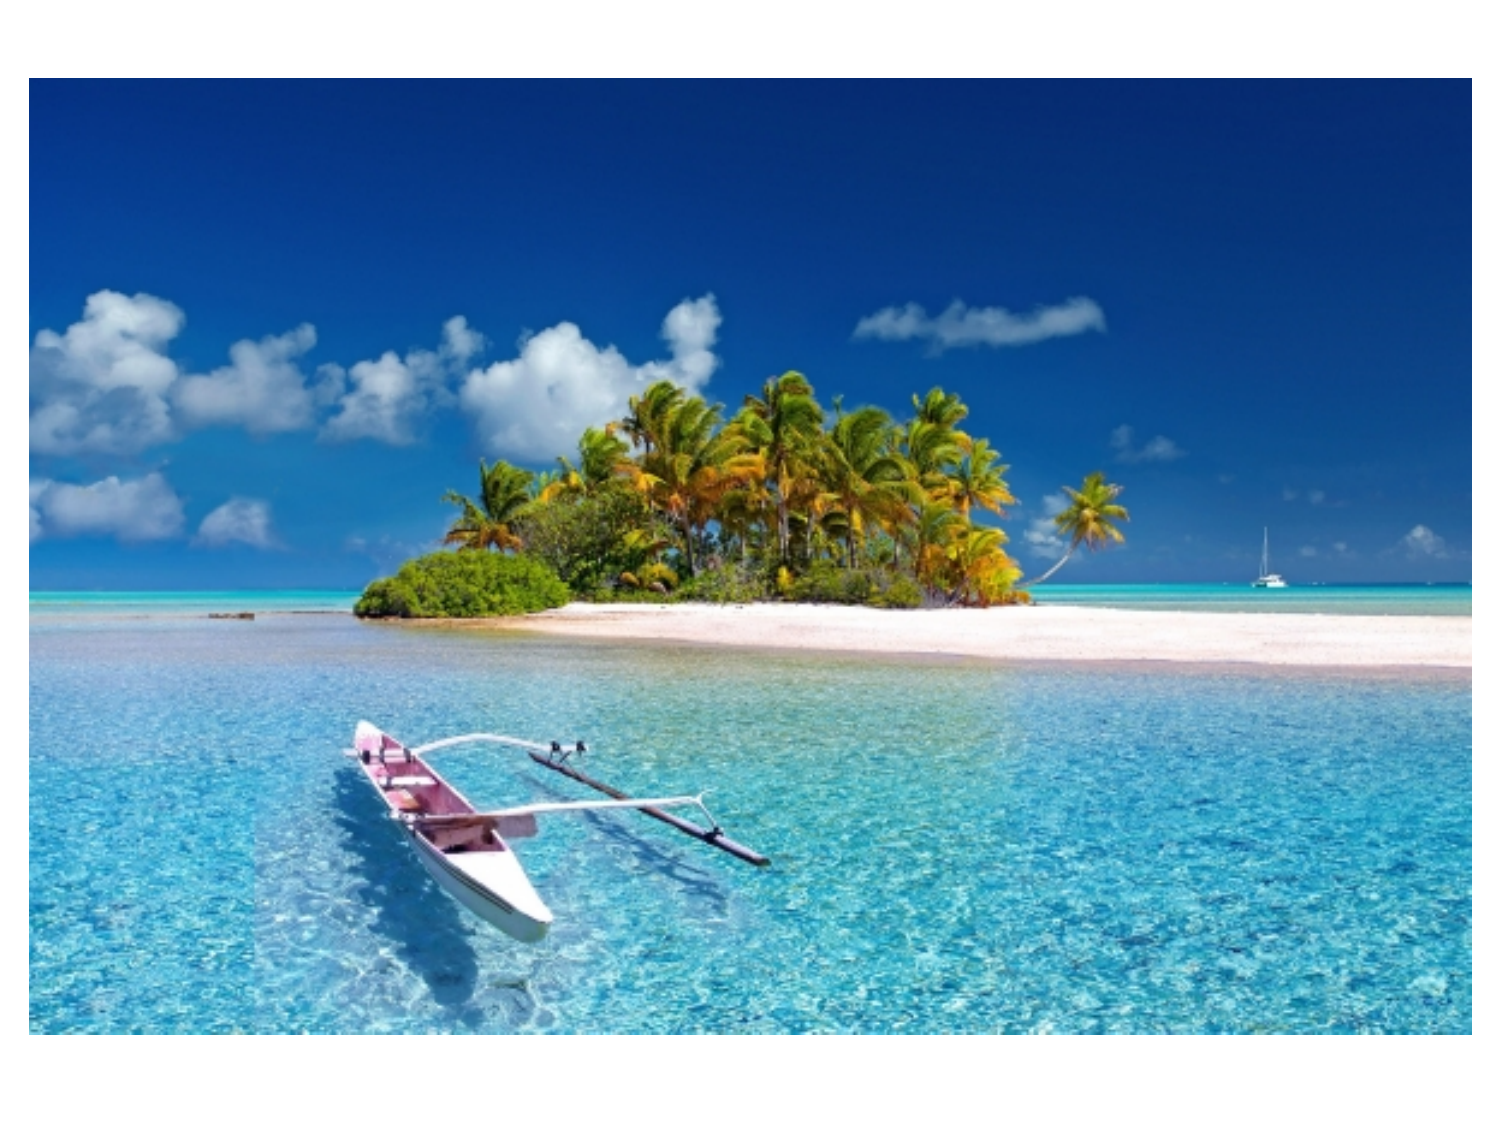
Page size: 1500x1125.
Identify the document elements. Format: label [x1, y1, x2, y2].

picture [29, 77, 1473, 1036]
